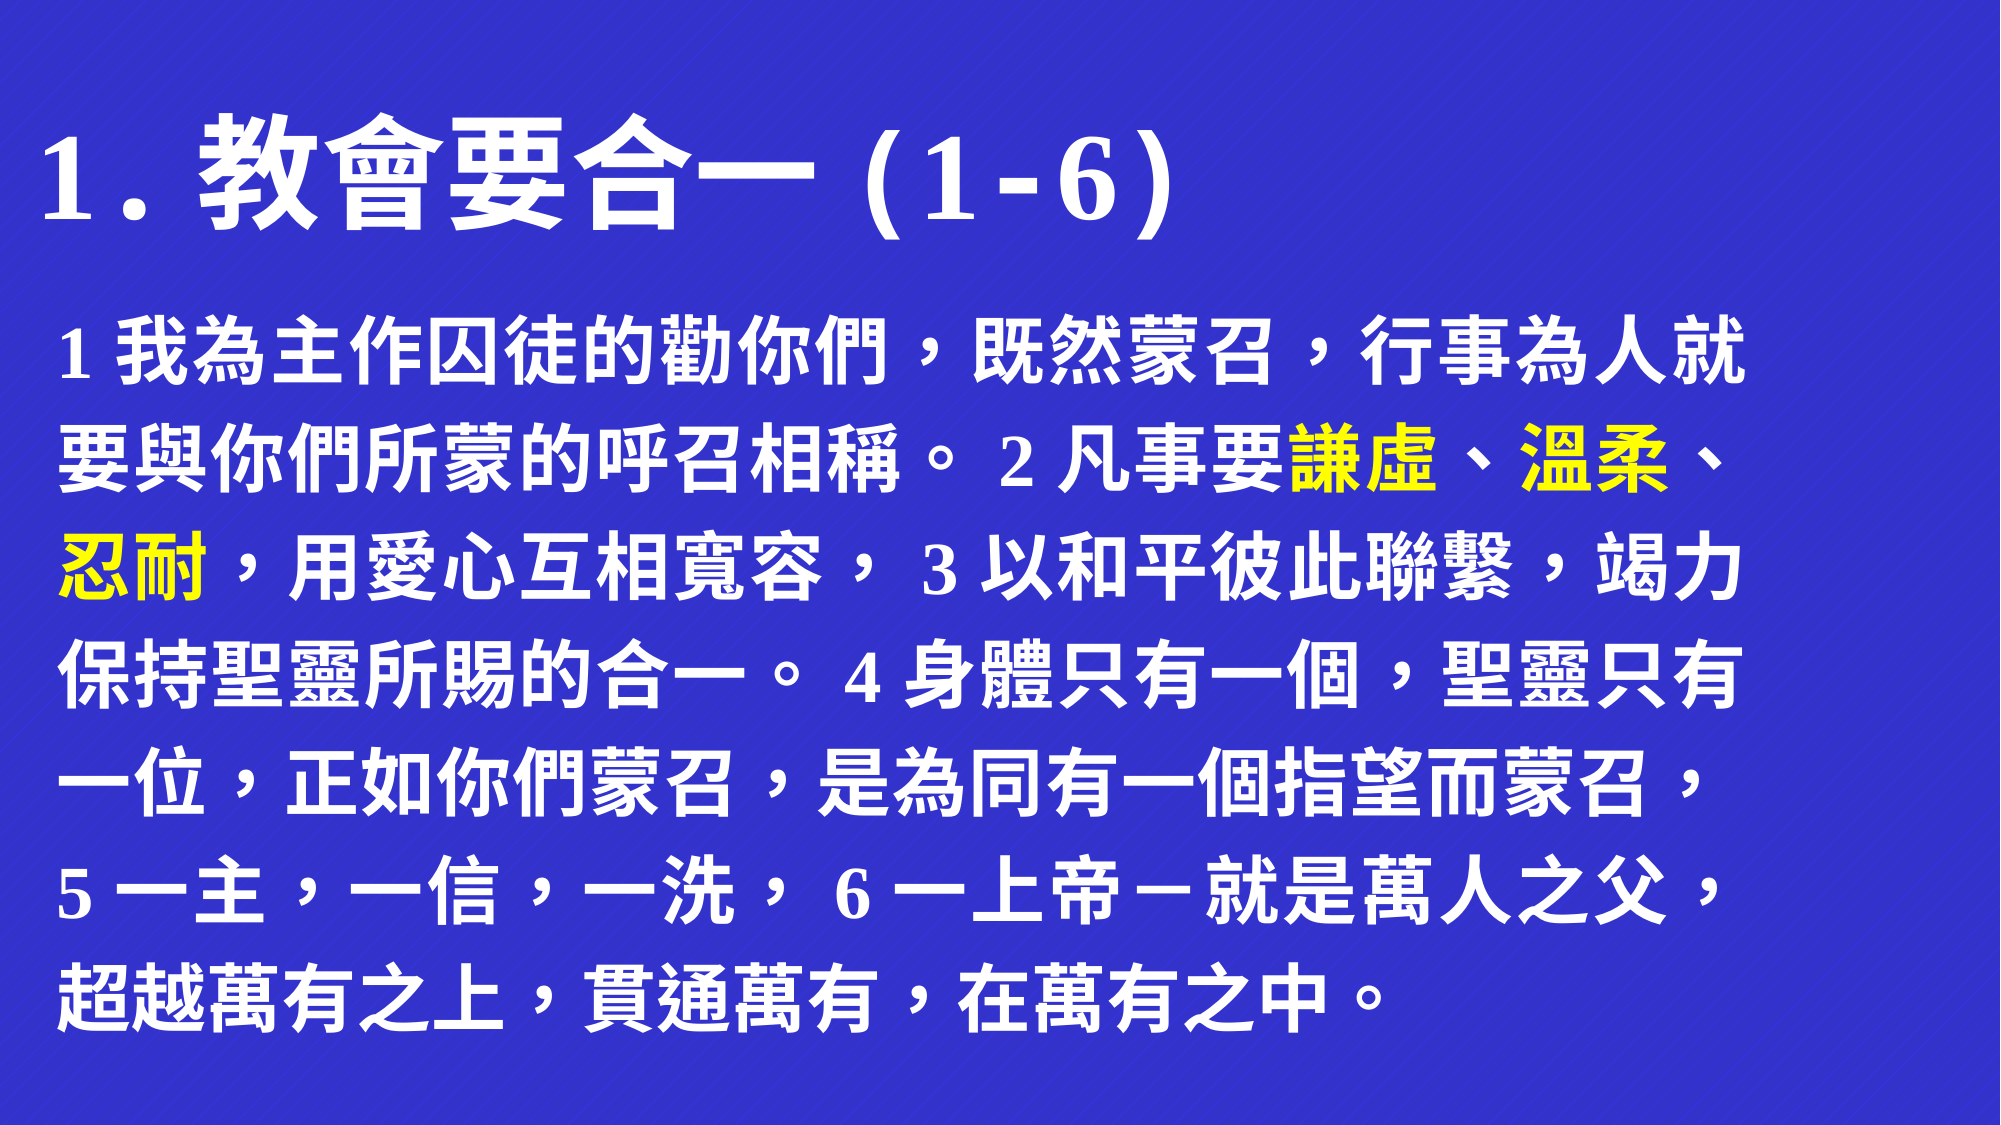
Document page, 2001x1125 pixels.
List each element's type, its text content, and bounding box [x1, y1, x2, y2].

subtitle 1我為主作囚徒的勸你們，既然蒙召，行事為人就要與你們所蒙的呼召相稱。2凡事要謙虛、溫柔、忍耐，用愛心互相寬容，3以和平彼此聯繫，竭力保持聖靈所賜的合一。4身體只有一個，聖靈只有一位，正如你們蒙召，是為同有一個指望而蒙召，5一主，一信，一洗，6一上帝－就是萬人之父，超越萬有之上，貫通萬有，在萬有之中。 [41, 278, 1763, 1069]
title 1.教會要合一(1-6) [13, 69, 1215, 255]
